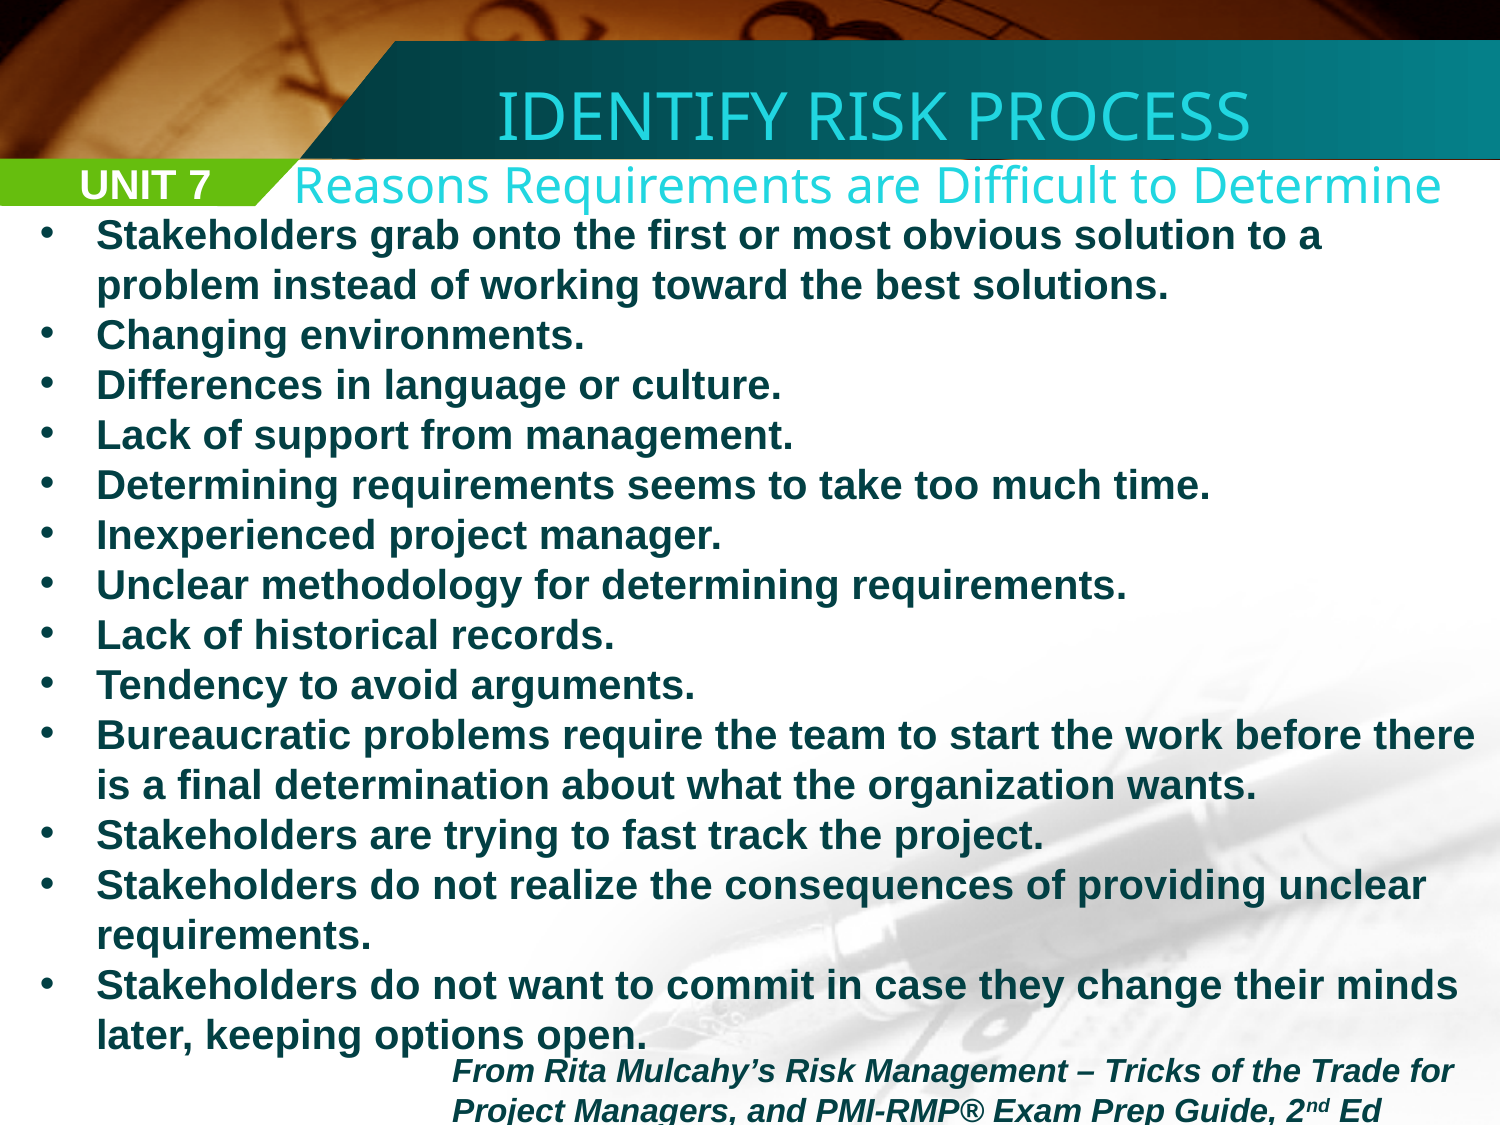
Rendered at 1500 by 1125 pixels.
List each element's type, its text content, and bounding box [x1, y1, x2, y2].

picture [490, 900, 1500, 1041]
picture [0, 0, 1500, 149]
text_box From Rita Mulcahy’s Risk Management – Tricks of the Trade for Project Managers, and PMI-RMP® Exam Prep Guide, 2nd Ed [437, 1041, 1500, 1125]
text_box IDENTIFY RISK PROCESS Reasons Requirements are Difficult to Determine [249, 66, 1500, 200]
text_box Stakeholders grab onto the first or most obvious solution to a problem instead of working toward the best solutions. Changing environments. Differences in language or culture. Lack of support from management. Determining requirements seems to take too much time. Inexperienced project manager. Unclear methodology for determining requirements. Lack of historical records. Tendency to avoid arguments. Bureaucratic problems require the team to start the work before there is a final determination about what the organization wants. Stakeholders are trying to fast track the project. Stakeholders do not realize the consequences of providing unclear requirements. Stakeholders do not want to commit in case they change their minds later, keeping options open. [24, 200, 1500, 900]
text_box UNIT 7 [0, 149, 296, 215]
